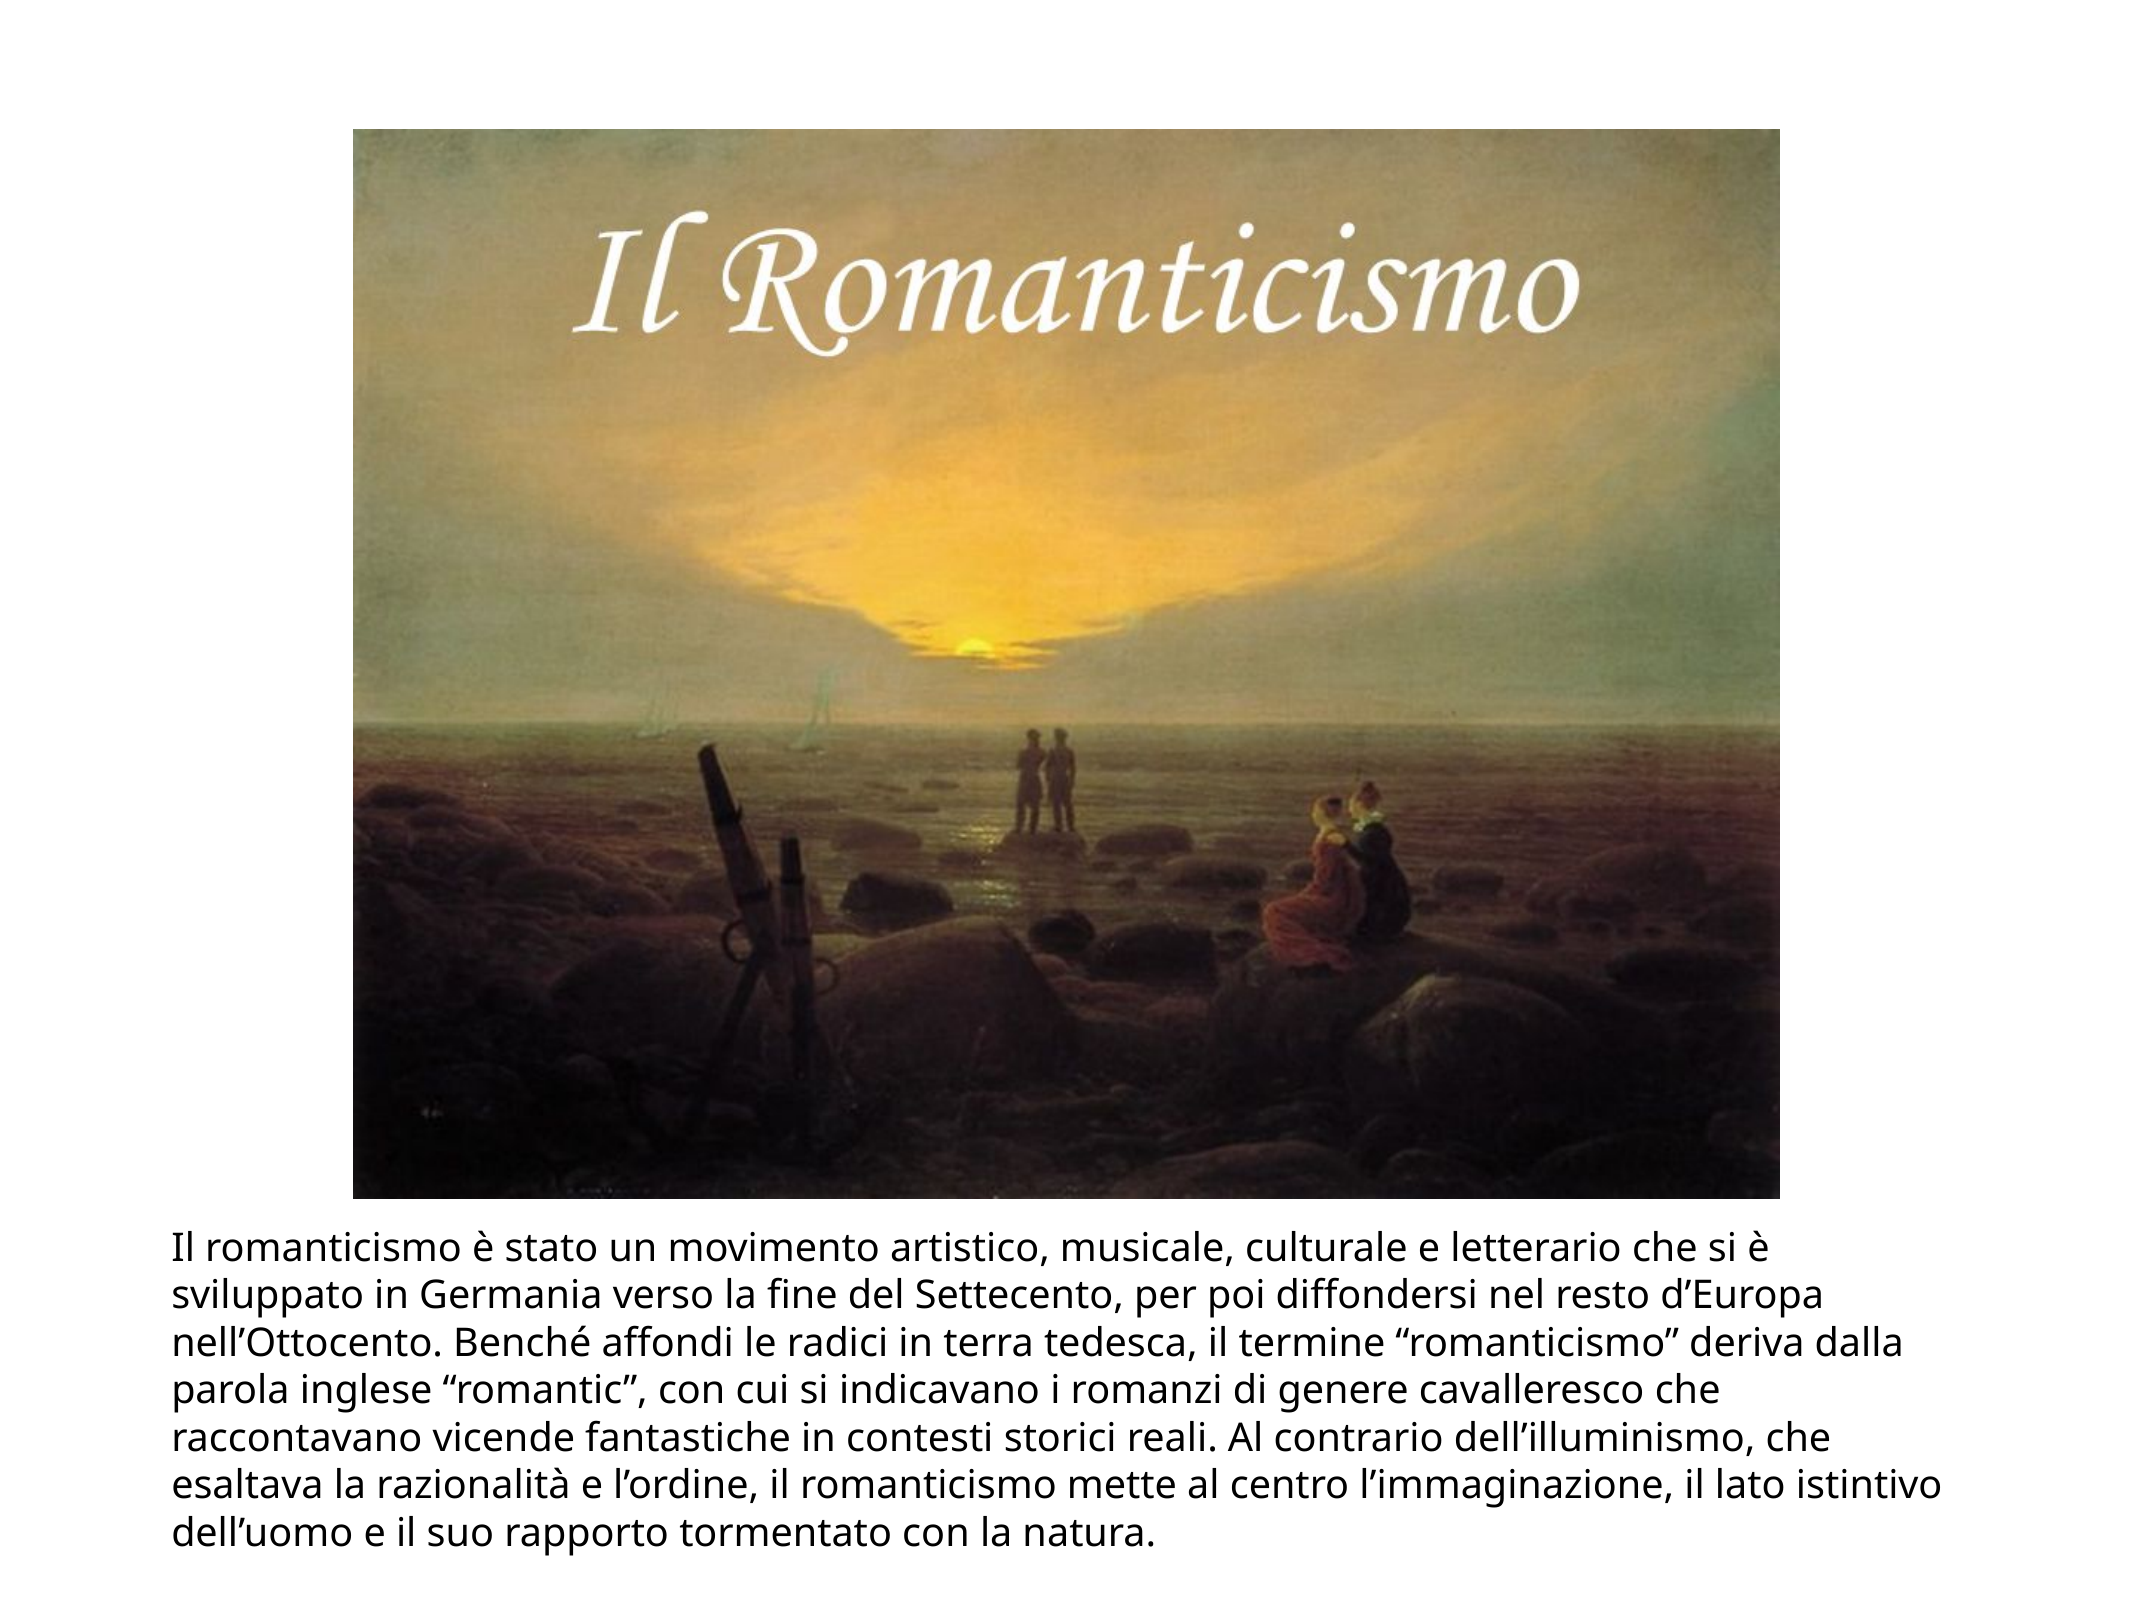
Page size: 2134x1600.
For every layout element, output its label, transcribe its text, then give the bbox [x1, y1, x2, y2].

picture [353, 129, 1780, 1200]
text_box Il romanticismo è stato un movimento artistico, musicale, culturale e letterario che si è sviluppato in Germania verso la fine del Settecento, per poi diffondersi nel resto d’Europa nell’Ottocento. Benché affondi le radici in terra tedesca, il termine “romanticismo” deriva dalla parola inglese “romantic”, con cui si indicavano i romanzi di genere cavalleresco che raccontavano vicende fantastiche in contesti storici reali. Al contrario dell’illuminismo, che esaltava la razionalità e l’ordine, il romanticismo mette al centro l’immaginazione, il lato istintivo dell’uomo e il suo rapporto tormentato con la natura. [162, 1213, 1971, 1563]
